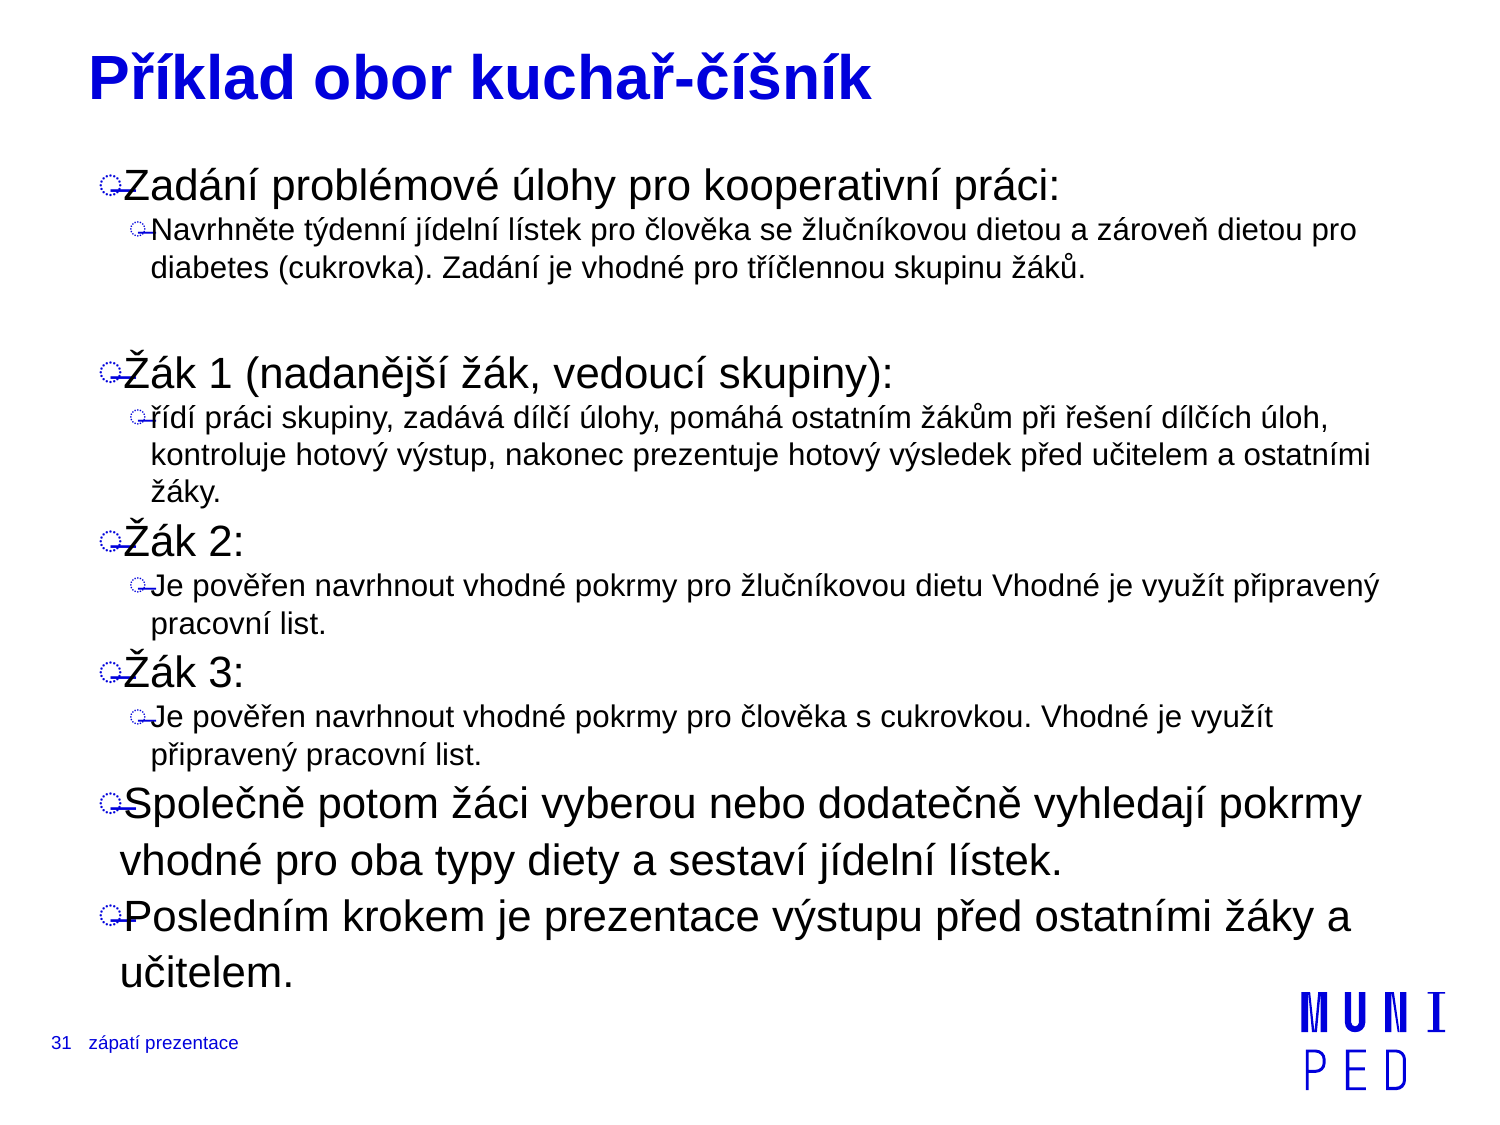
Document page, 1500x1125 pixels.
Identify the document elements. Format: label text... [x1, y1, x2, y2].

footer zápatí prezentace [88, 1021, 1063, 1063]
list Zadání problémové úlohy pro kooperativní práci: Navrhněte týdenní jídelní lístek pro člověka se žlučníkovou dietou a zároveň dietou pro diabetes (cukrovka). Zadání je vhodné pro tříčlennou skupinu žáků. Žák 1 (nadanější žák, vedoucí skupiny): řídí práci skupiny, zadává dílčí úlohy, pomáhá ostatním žákům při řešení dílčích úloh, kontroluje hotový výstup, nakonec prezentuje hotový výsledek před učitelem a ostatními žáky. Žák 2: Je pověřen navrhnout vhodné pokrmy pro žlučníkovou dietu Vhodné je využít připravený pracovní list. Žák 3: Je pověřen navrhnout vhodné pokrmy pro člověka s cukrovkou. Vhodné je využít připravený pracovní list. Společně potom žáci vyberou nebo dodatečně vyhledají pokrmy vhodné pro oba typy diety a sestaví jídelní lístek. Posledním krokem je prezentace výstupu před ostatními žáky a učitelem. [88, 153, 1412, 957]
slide_number 31 [50, 1021, 82, 1063]
title Příklad obor kuchař-číšník [88, 49, 1476, 124]
